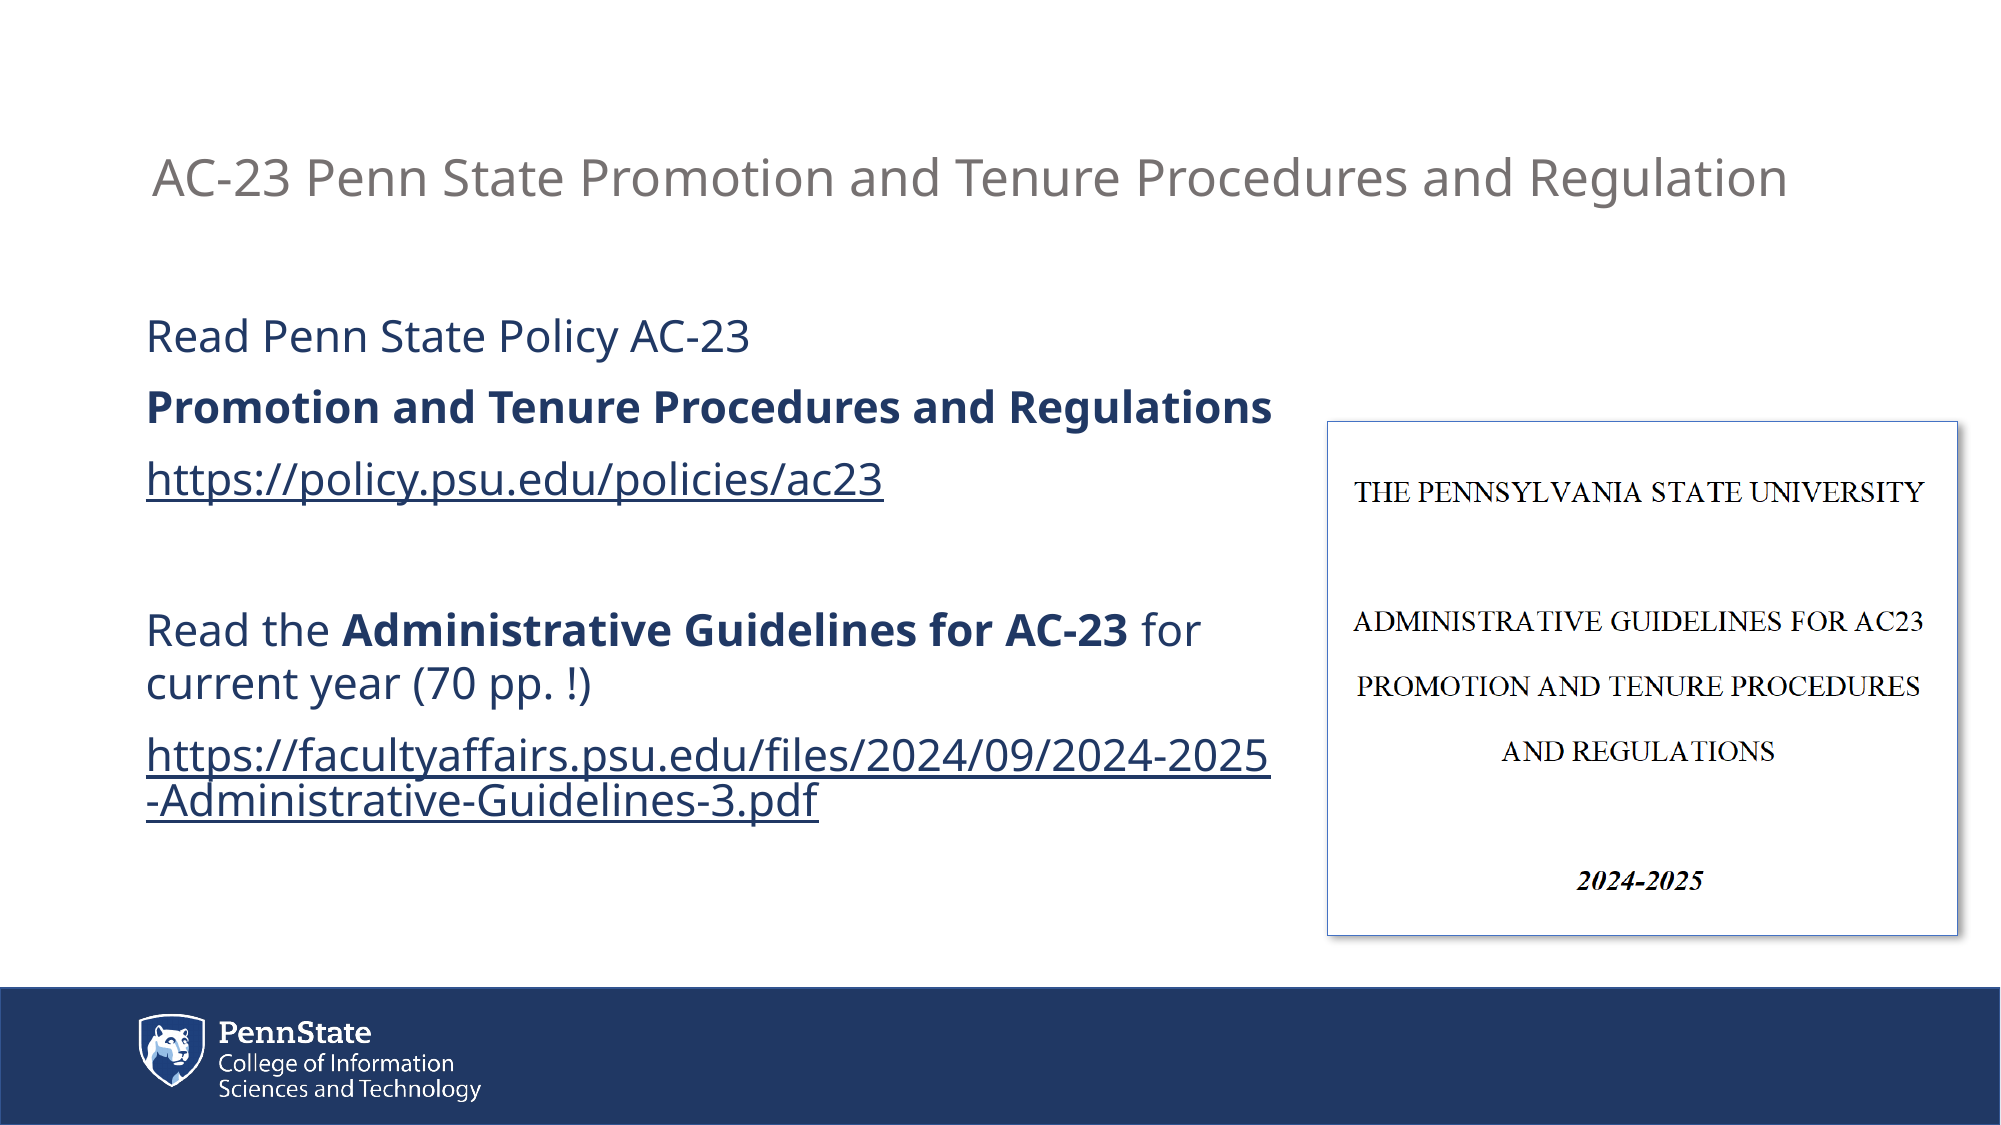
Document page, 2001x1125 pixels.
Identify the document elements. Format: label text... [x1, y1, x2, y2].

list Read Penn State Policy AC-23 Promotion and Tenure Procedures and Regulations https://policy.psu.edu/policies/ac23 Read the Administrative Guidelines for AC-23 for current year (70 pp. !) https://facultyaffairs.psu.edu/files/2024/09/2024-2025-Administrative-Guidelines-3.pdf [130, 300, 1290, 890]
picture [106, 981, 513, 1125]
title AC-23 Penn State Promotion and Tenure Procedures and Regulation [137, 129, 1863, 231]
picture [1327, 421, 1958, 936]
